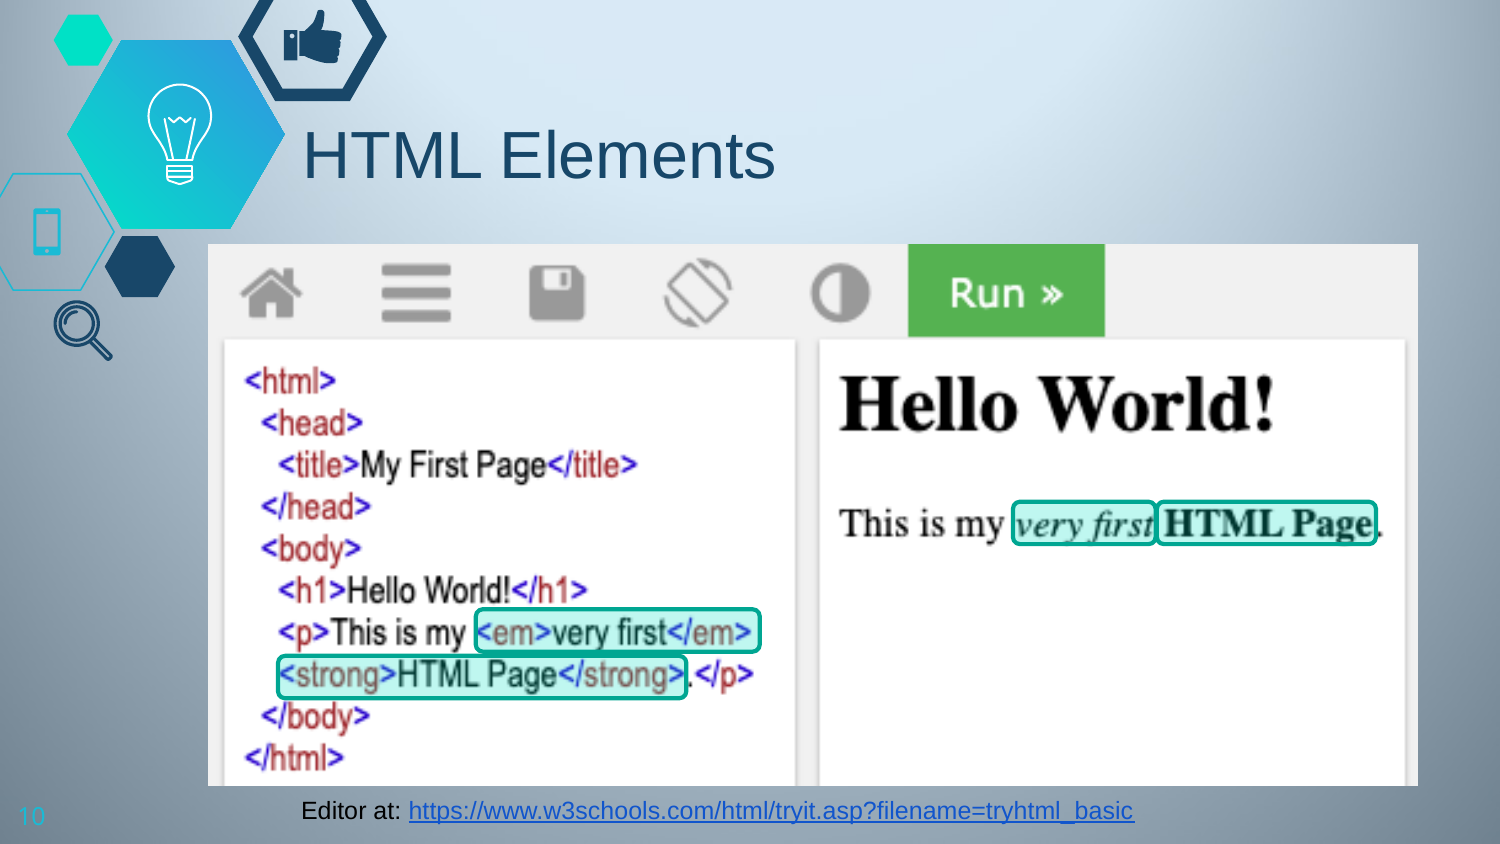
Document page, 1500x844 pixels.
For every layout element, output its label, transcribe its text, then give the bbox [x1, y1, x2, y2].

text_box Editor at: https://www.w3schools.com/html/tryit.asp?filename=tryhtml_basic [286, 793, 1157, 844]
picture [0, 0, 1500, 844]
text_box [277, 501, 1377, 699]
title HTML Elements [287, 101, 1326, 208]
picture [0, 175, 112, 289]
slide_number 10 [2, 785, 93, 844]
picture [253, 0, 372, 88]
